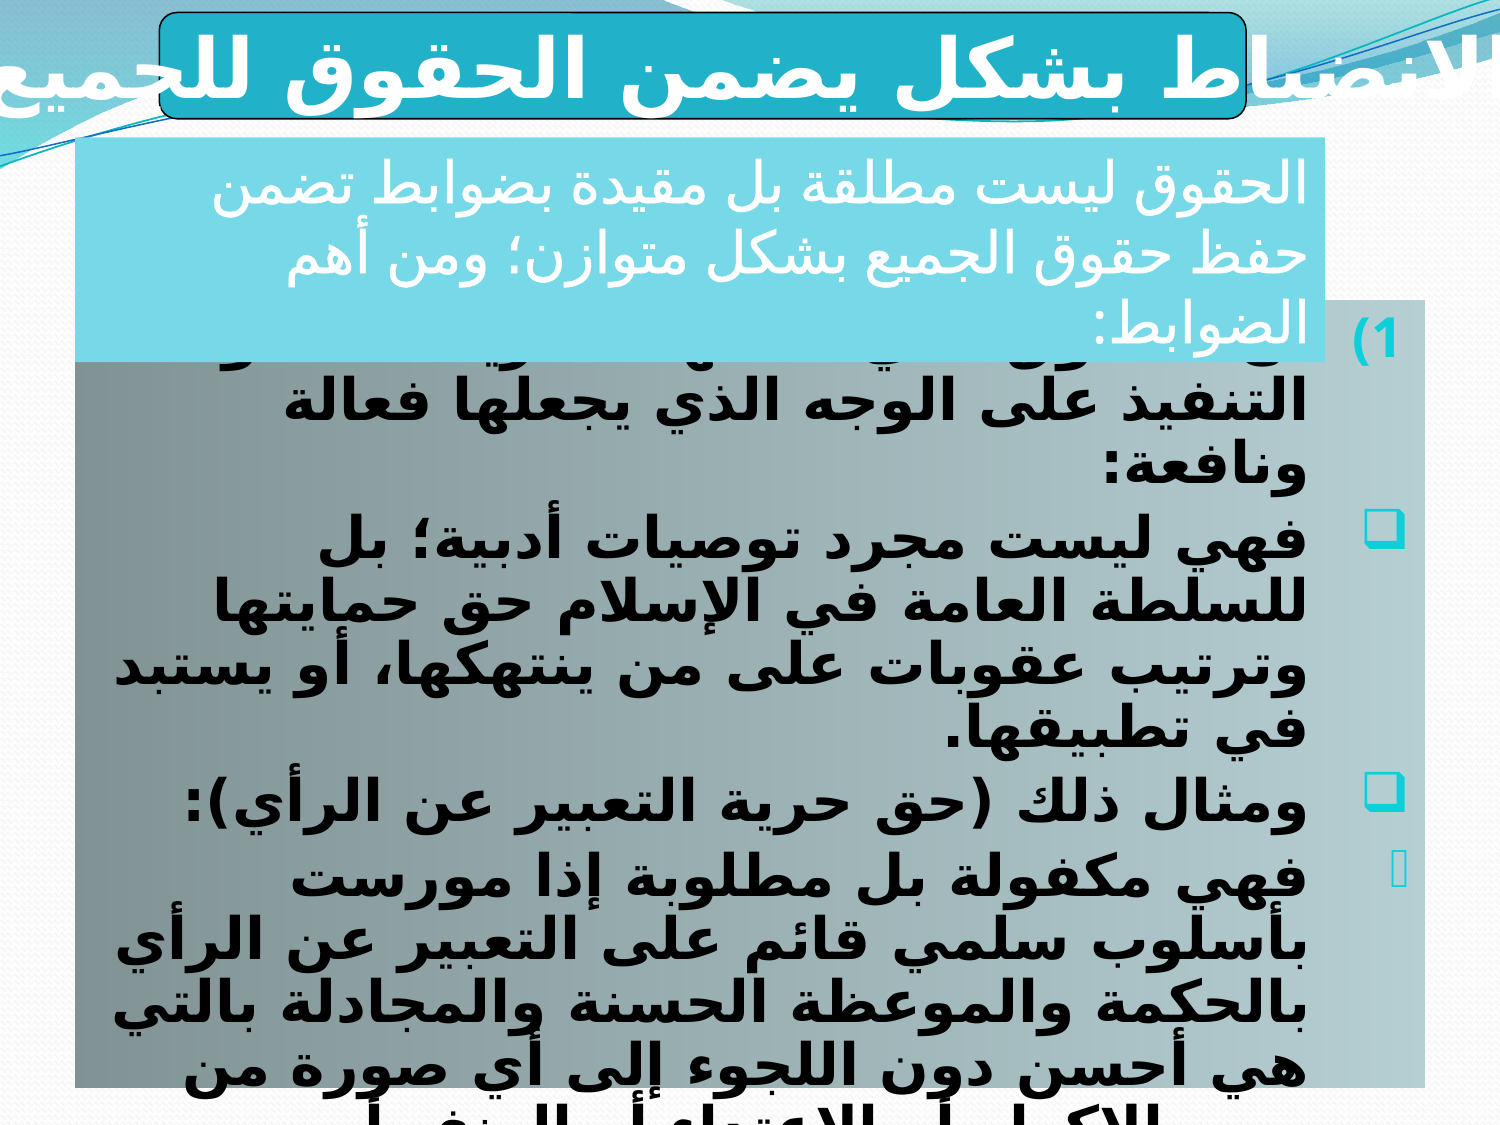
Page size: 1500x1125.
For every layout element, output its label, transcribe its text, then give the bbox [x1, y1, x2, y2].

text_box الحقوق ليست مطلقة بل مقيدة بضوابط تضمن حفظ حقوق الجميع بشكل متوازن؛ ومن أهم الضوابط: [75, 137, 1325, 363]
list أن الحقوق التي تكفلها الشريعة مضمونة التنفيذ على الوجه الذي يجعلها فعالة ونافعة: فهي ليست مجرد توصيات أدبية؛ بل للسلطة العامة في الإسلام حق حمايتها وترتيب عقوبات على من ينتهكها، أو يستبد في تطبيقها. ومثال ذلك (حق حرية التعبير عن الرأي): فهي مكفولة بل مطلوبة إذا مورست بأسلوب سلمي قائم على التعبير عن الرأي بالحكمة والموعظة الحسنة والمجادلة بالتي هي أحسن دون اللجوء إلى أي صورة من صور الإكراه أو الاعتداء أو العنف أو الفحش... ولكنها ممنوعة - وقد تترتب عليها عقوبات حدِّية أو تعزيرية- إذا مورست بشكل يضر بالناس أو يعتدي على حرماتهم، أو يؤدي إلى الإضرار بالإسلام وأهله.... [75, 299, 1425, 1088]
text_box 6. الانضباط بشكل يضمن الحقوق للجميع [159, 12, 1247, 119]
